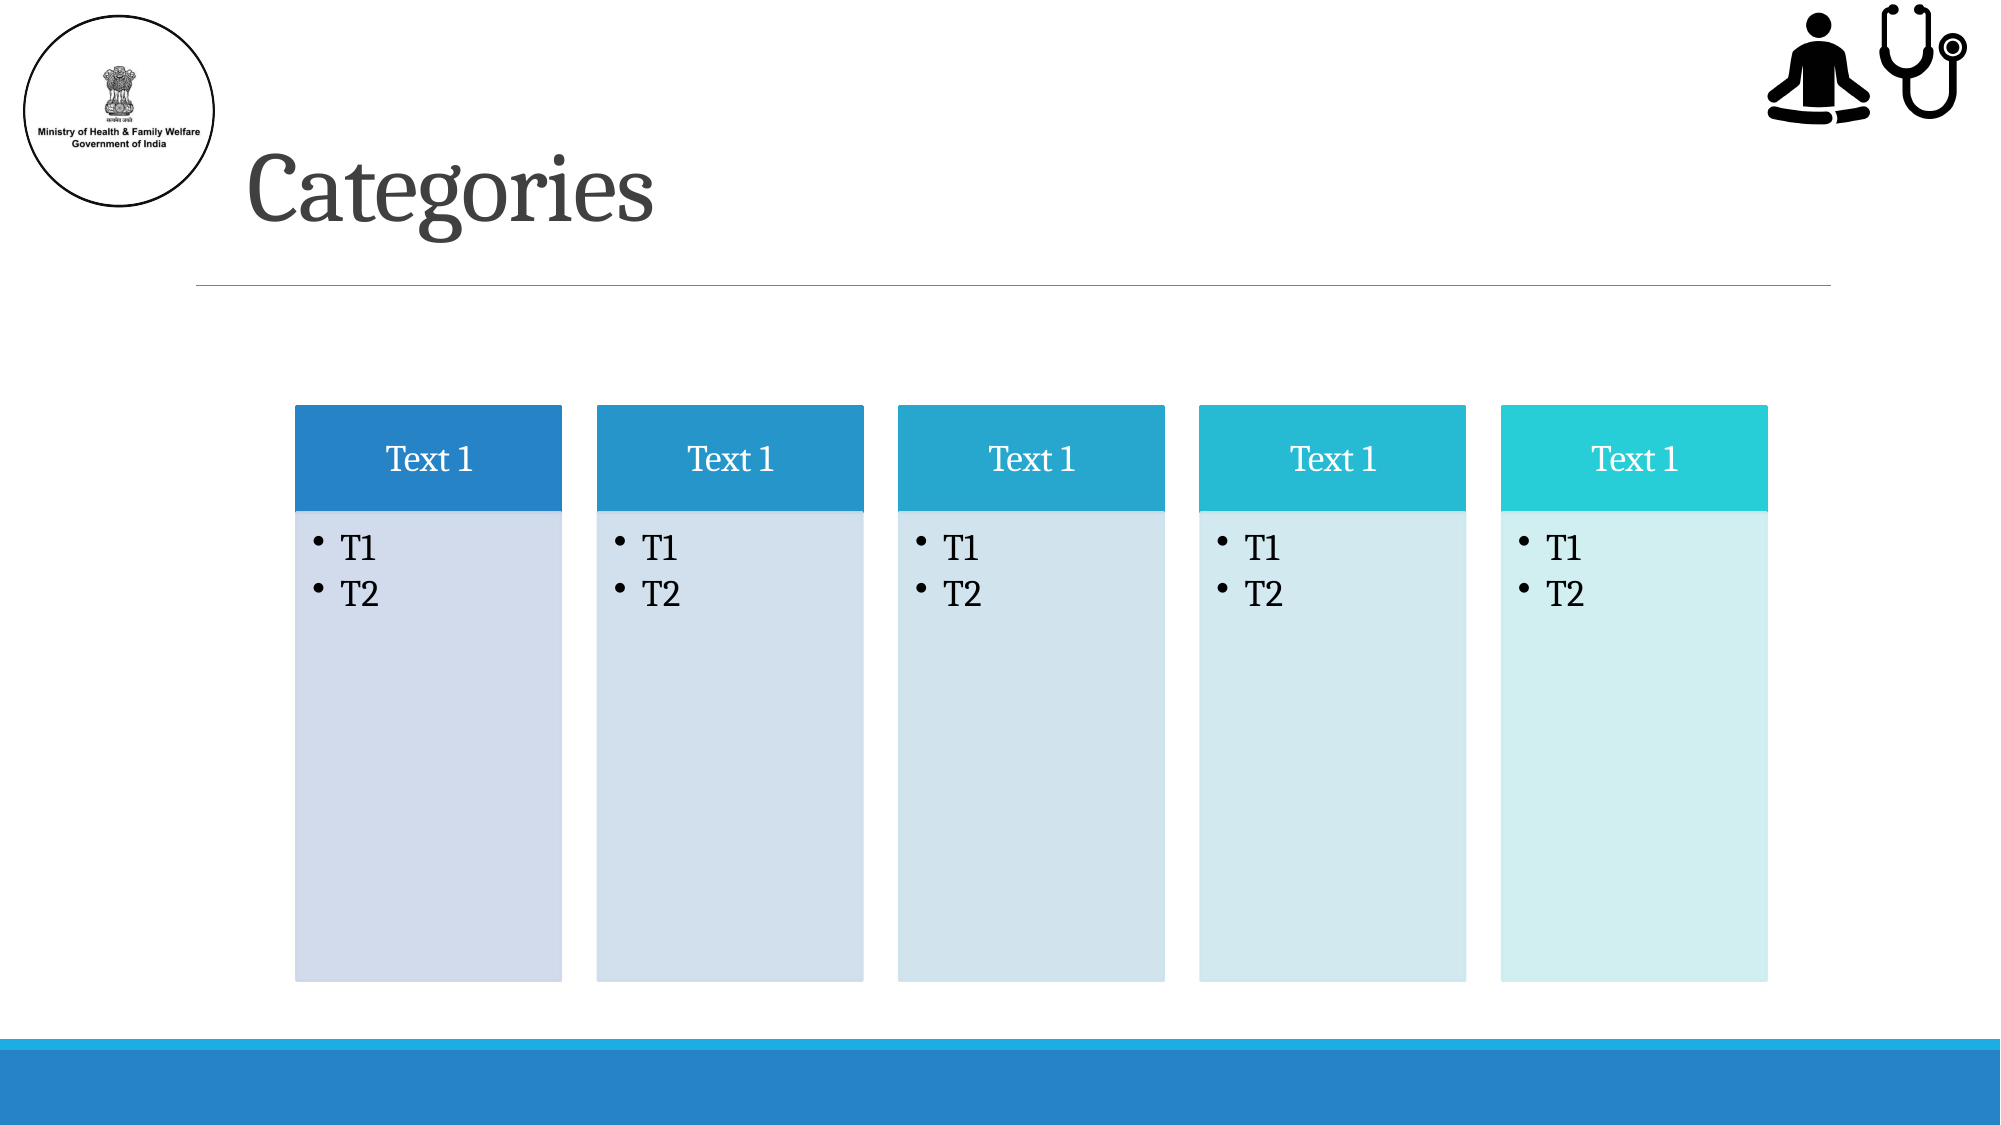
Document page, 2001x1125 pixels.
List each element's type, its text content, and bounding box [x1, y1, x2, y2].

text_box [295, 218, 1768, 1125]
title Categories [232, 121, 1322, 250]
picture [20, 13, 217, 211]
picture [1743, 0, 1985, 143]
